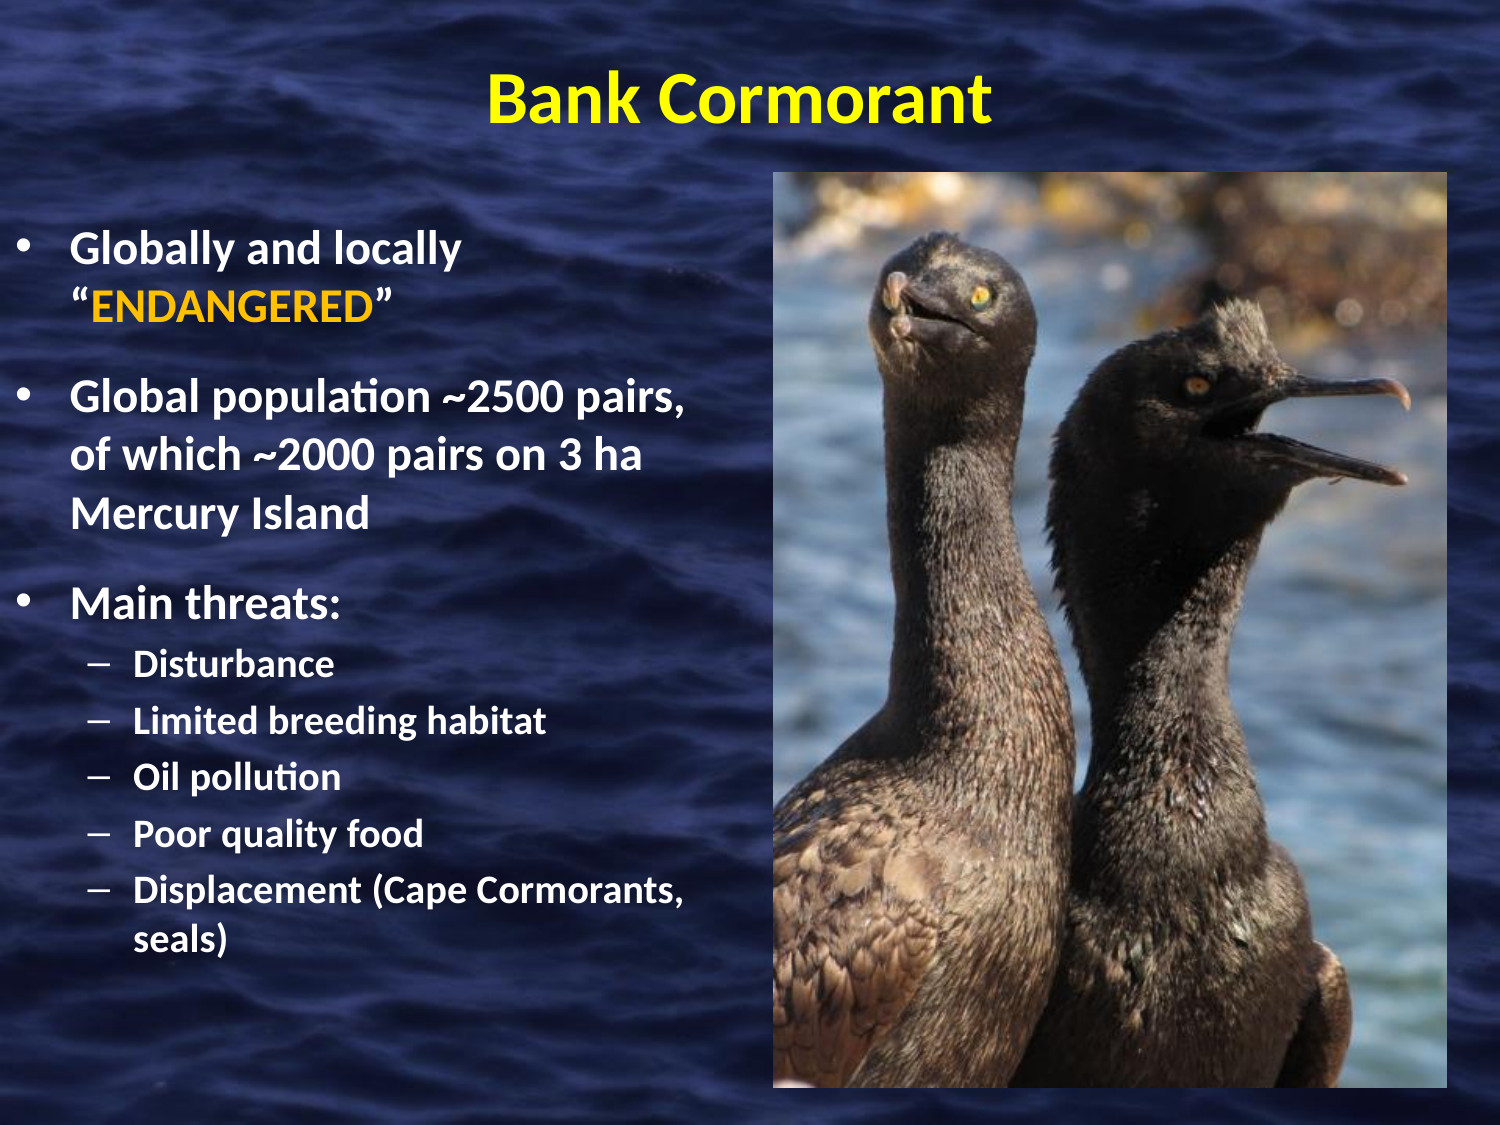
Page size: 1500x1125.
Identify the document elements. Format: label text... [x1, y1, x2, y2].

list Globally and locally “ENDANGERED” Global population ~2500 pairs, of which ~2000 pairs on 3 ha Mercury Island Main threats: Disturbance Limited breeding habitat Oil pollution Poor quality food Displacement (Cape Cormorants, seals) [0, 208, 734, 976]
picture [0, 0, 1500, 1125]
title Bank Cormorant [64, 0, 1415, 188]
